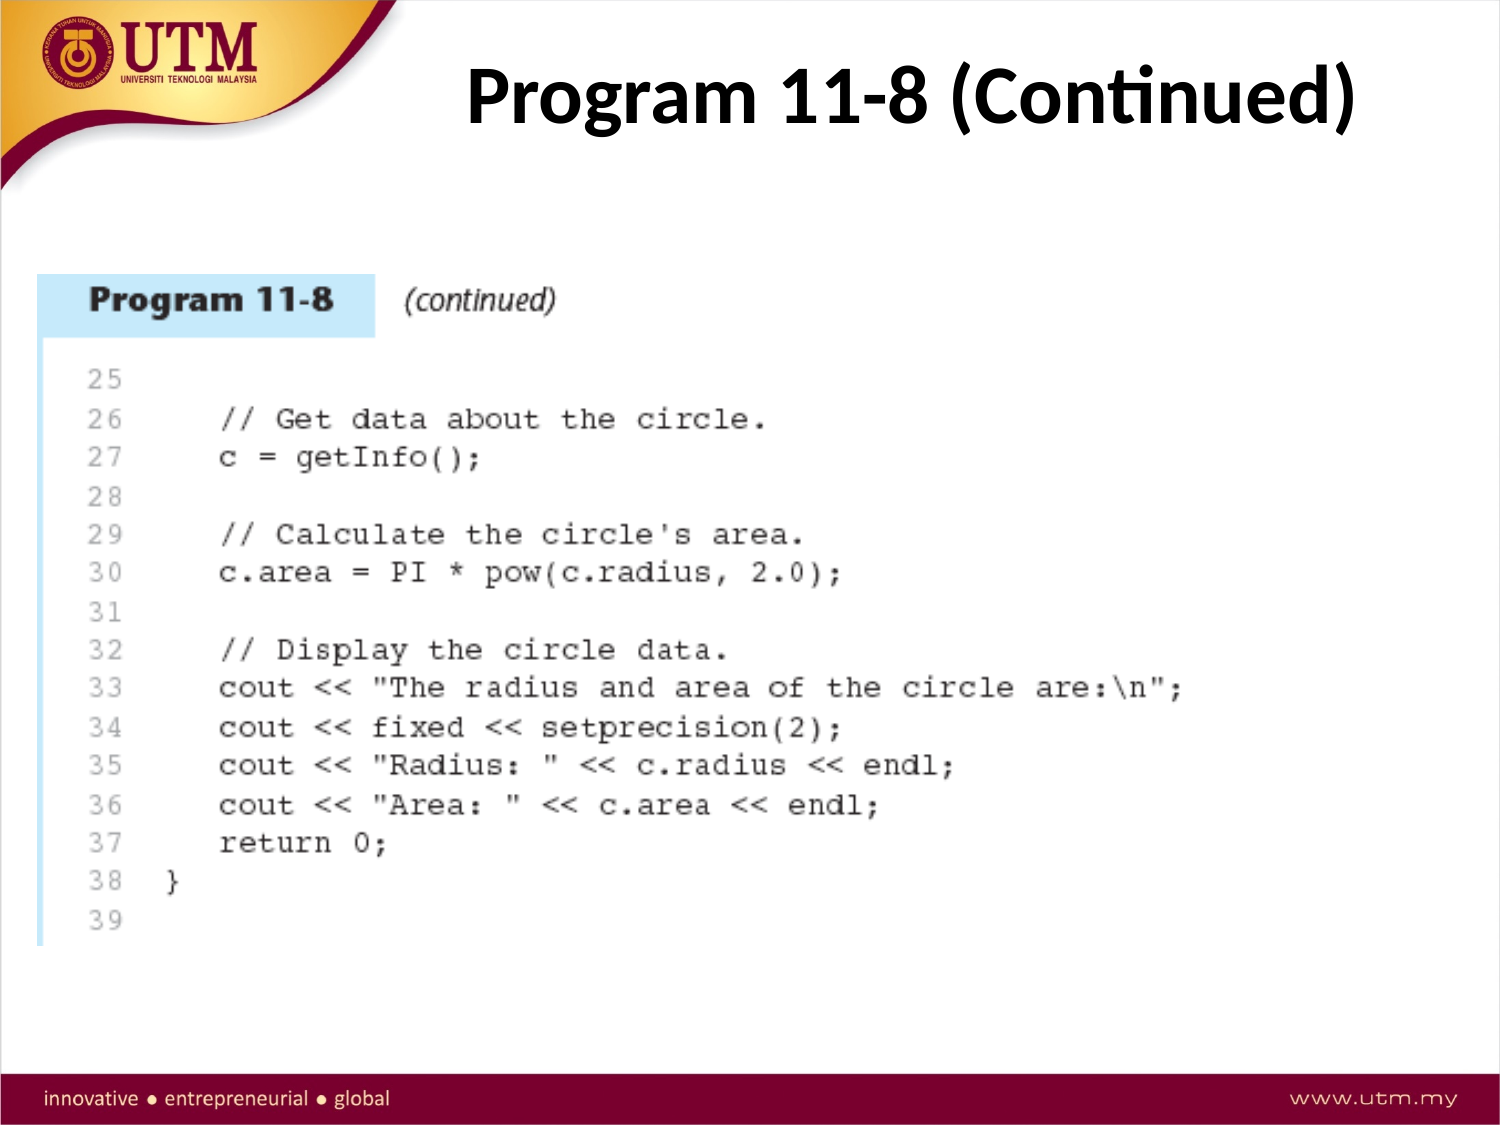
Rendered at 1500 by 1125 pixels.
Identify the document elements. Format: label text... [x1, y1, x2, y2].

picture [0, 0, 1500, 1125]
title Program 11-8 (Continued)‏ [324, 0, 1500, 181]
